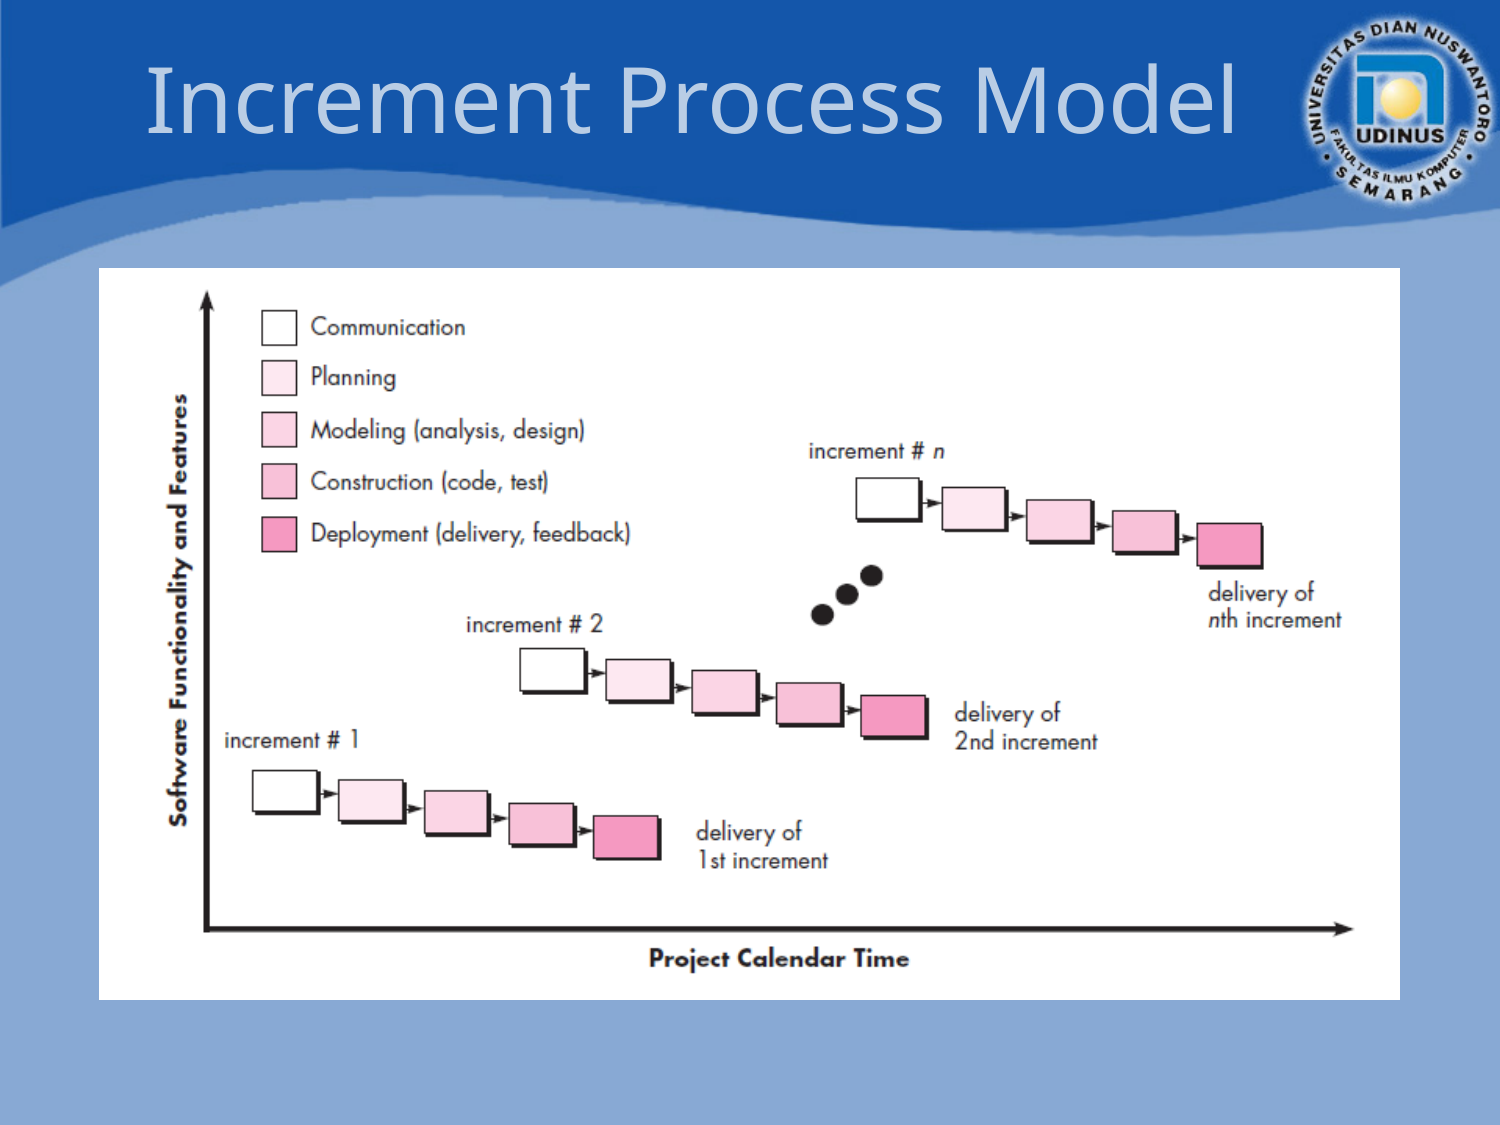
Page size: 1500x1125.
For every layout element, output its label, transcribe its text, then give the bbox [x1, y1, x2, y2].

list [99, 267, 1401, 1000]
picture [0, 0, 1500, 1125]
title Increment Process Model [62, 2, 1325, 191]
